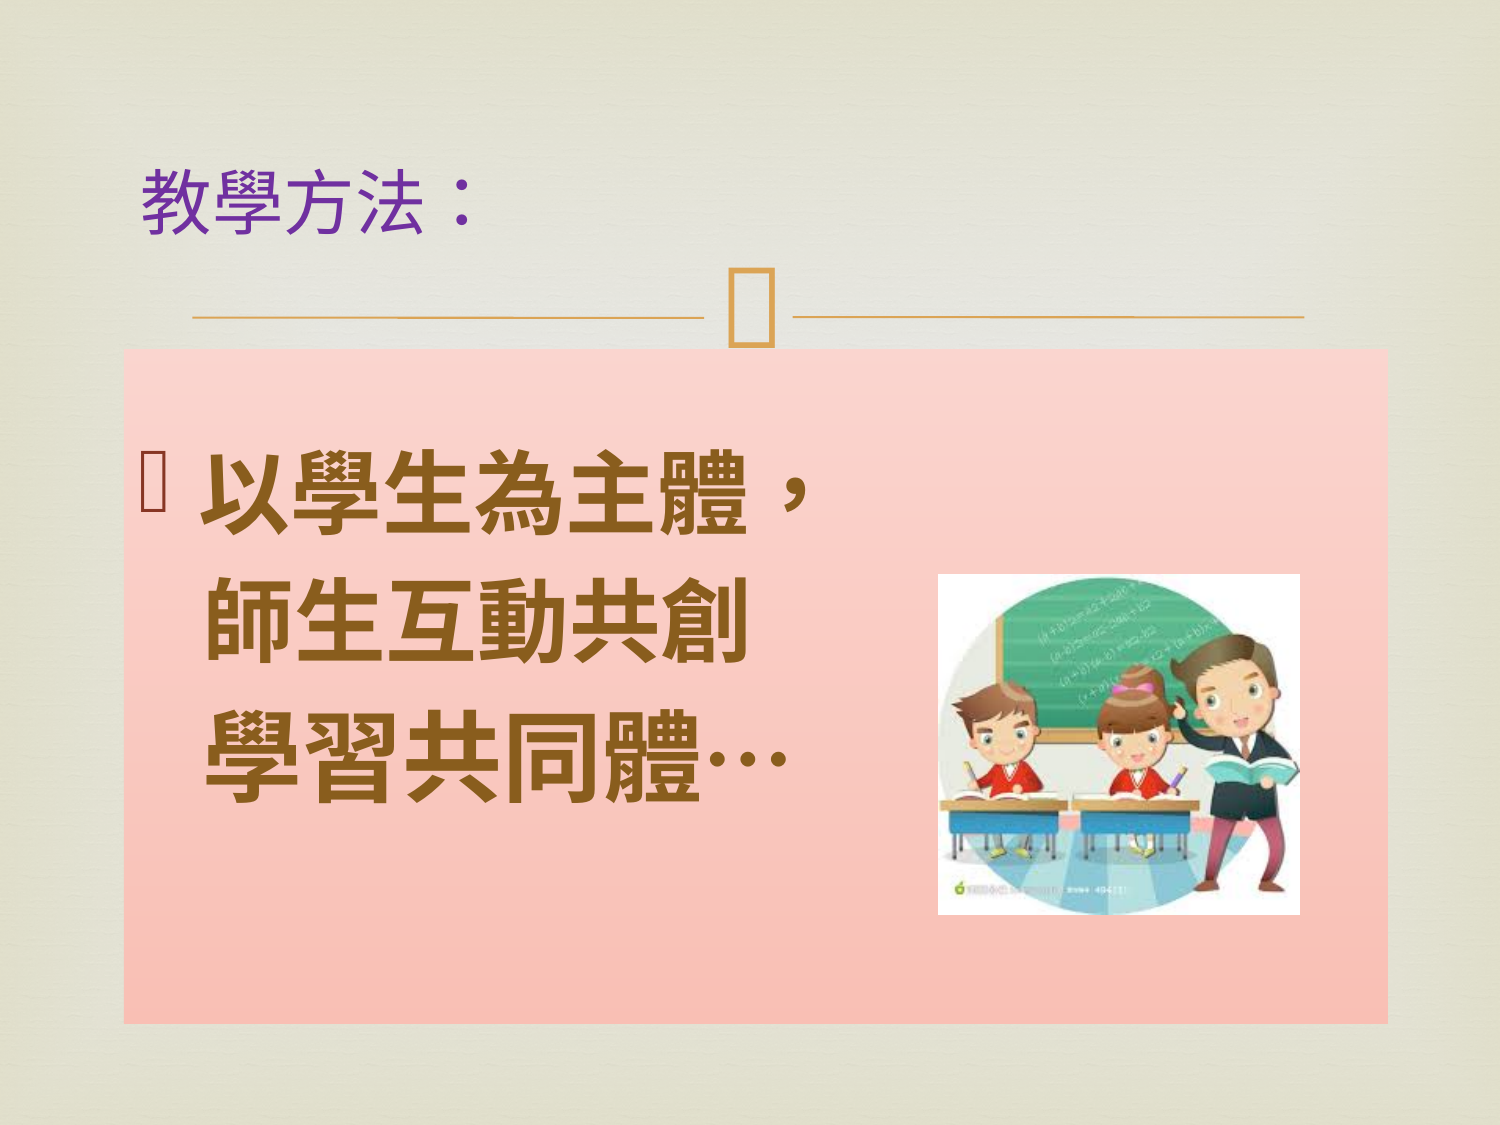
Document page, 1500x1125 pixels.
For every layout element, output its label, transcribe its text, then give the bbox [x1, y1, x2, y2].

picture [938, 573, 1301, 916]
list 以學生為主體， 師生互動共創 學習共同體… [123, 349, 1388, 1024]
title 教學方法： [53, 149, 1500, 338]
